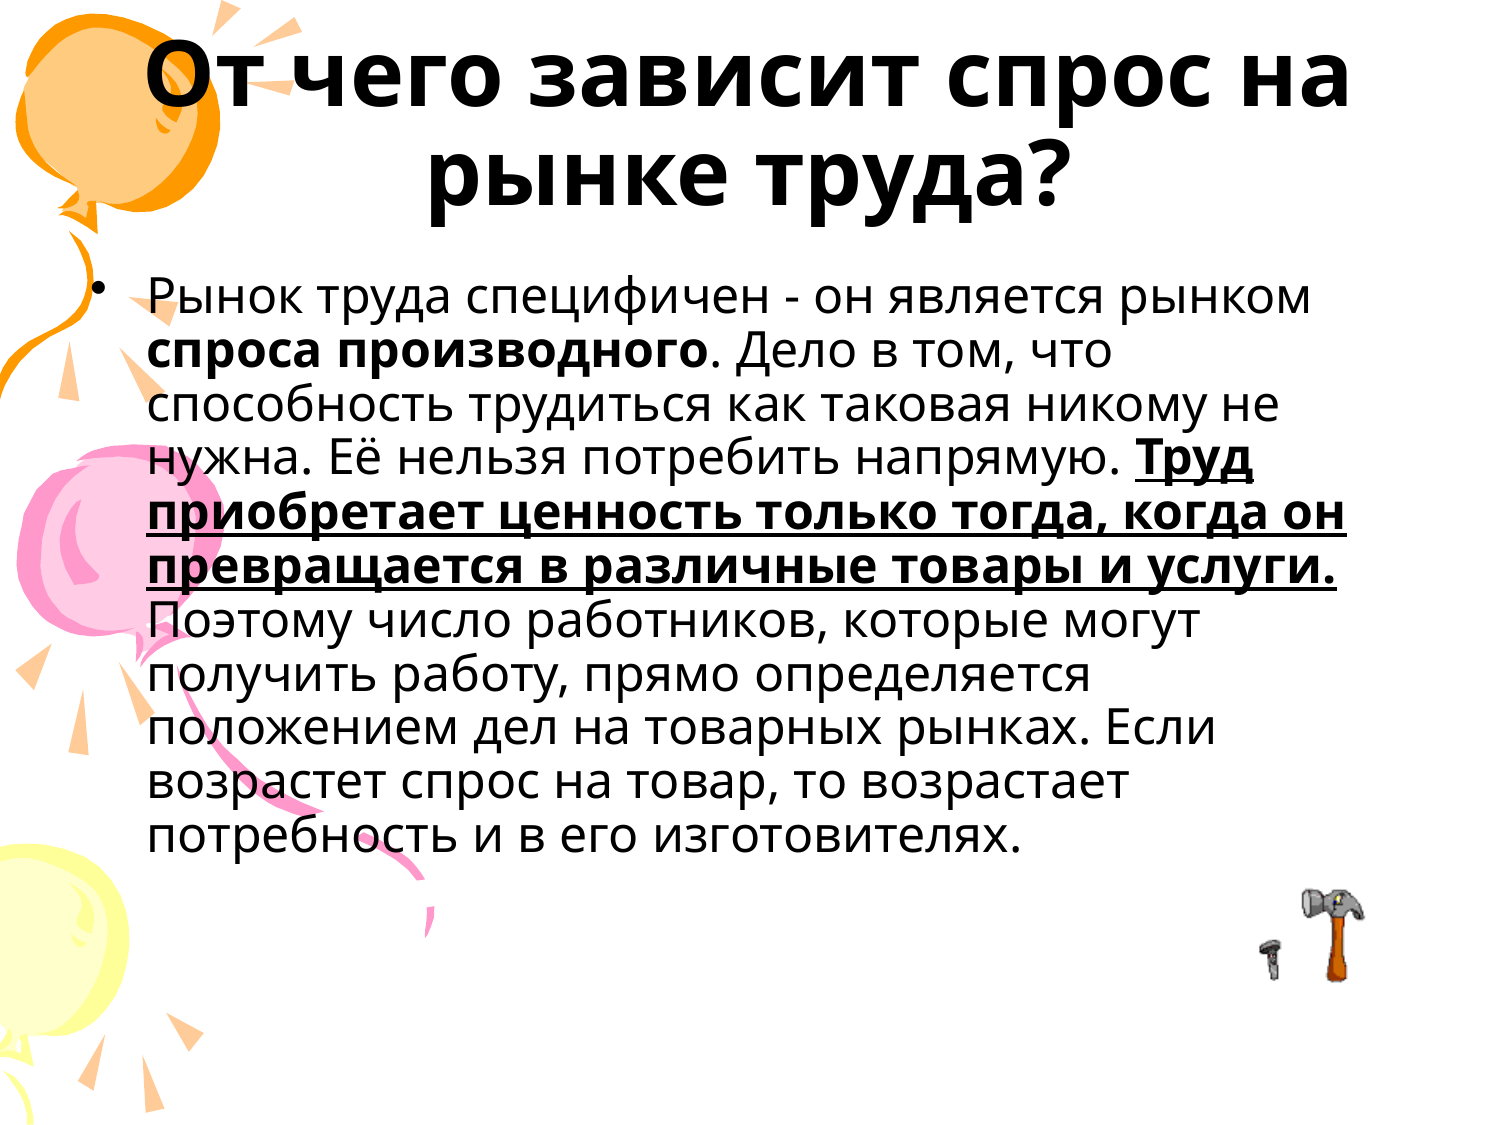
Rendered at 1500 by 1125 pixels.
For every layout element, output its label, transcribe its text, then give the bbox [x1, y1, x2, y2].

title От чего зависит спрос на рынке труда? [72, 16, 1426, 233]
list Рынок труда специфичен - он является рынком спроса производного. Дело в том, что способность трудиться как таковая никому не нужна. Её нельзя потребить напрямую. Труд приобретает ценность только тогда, когда он превращается в различные товары и услуги. Поэтому число работников, которые могут получить работу, прямо определяется положением дел на товарных рынках. Если возрастет спрос на товар, то возрастает потребность и в его изготовителях. [74, 262, 1426, 994]
picture [1222, 845, 1392, 1003]
